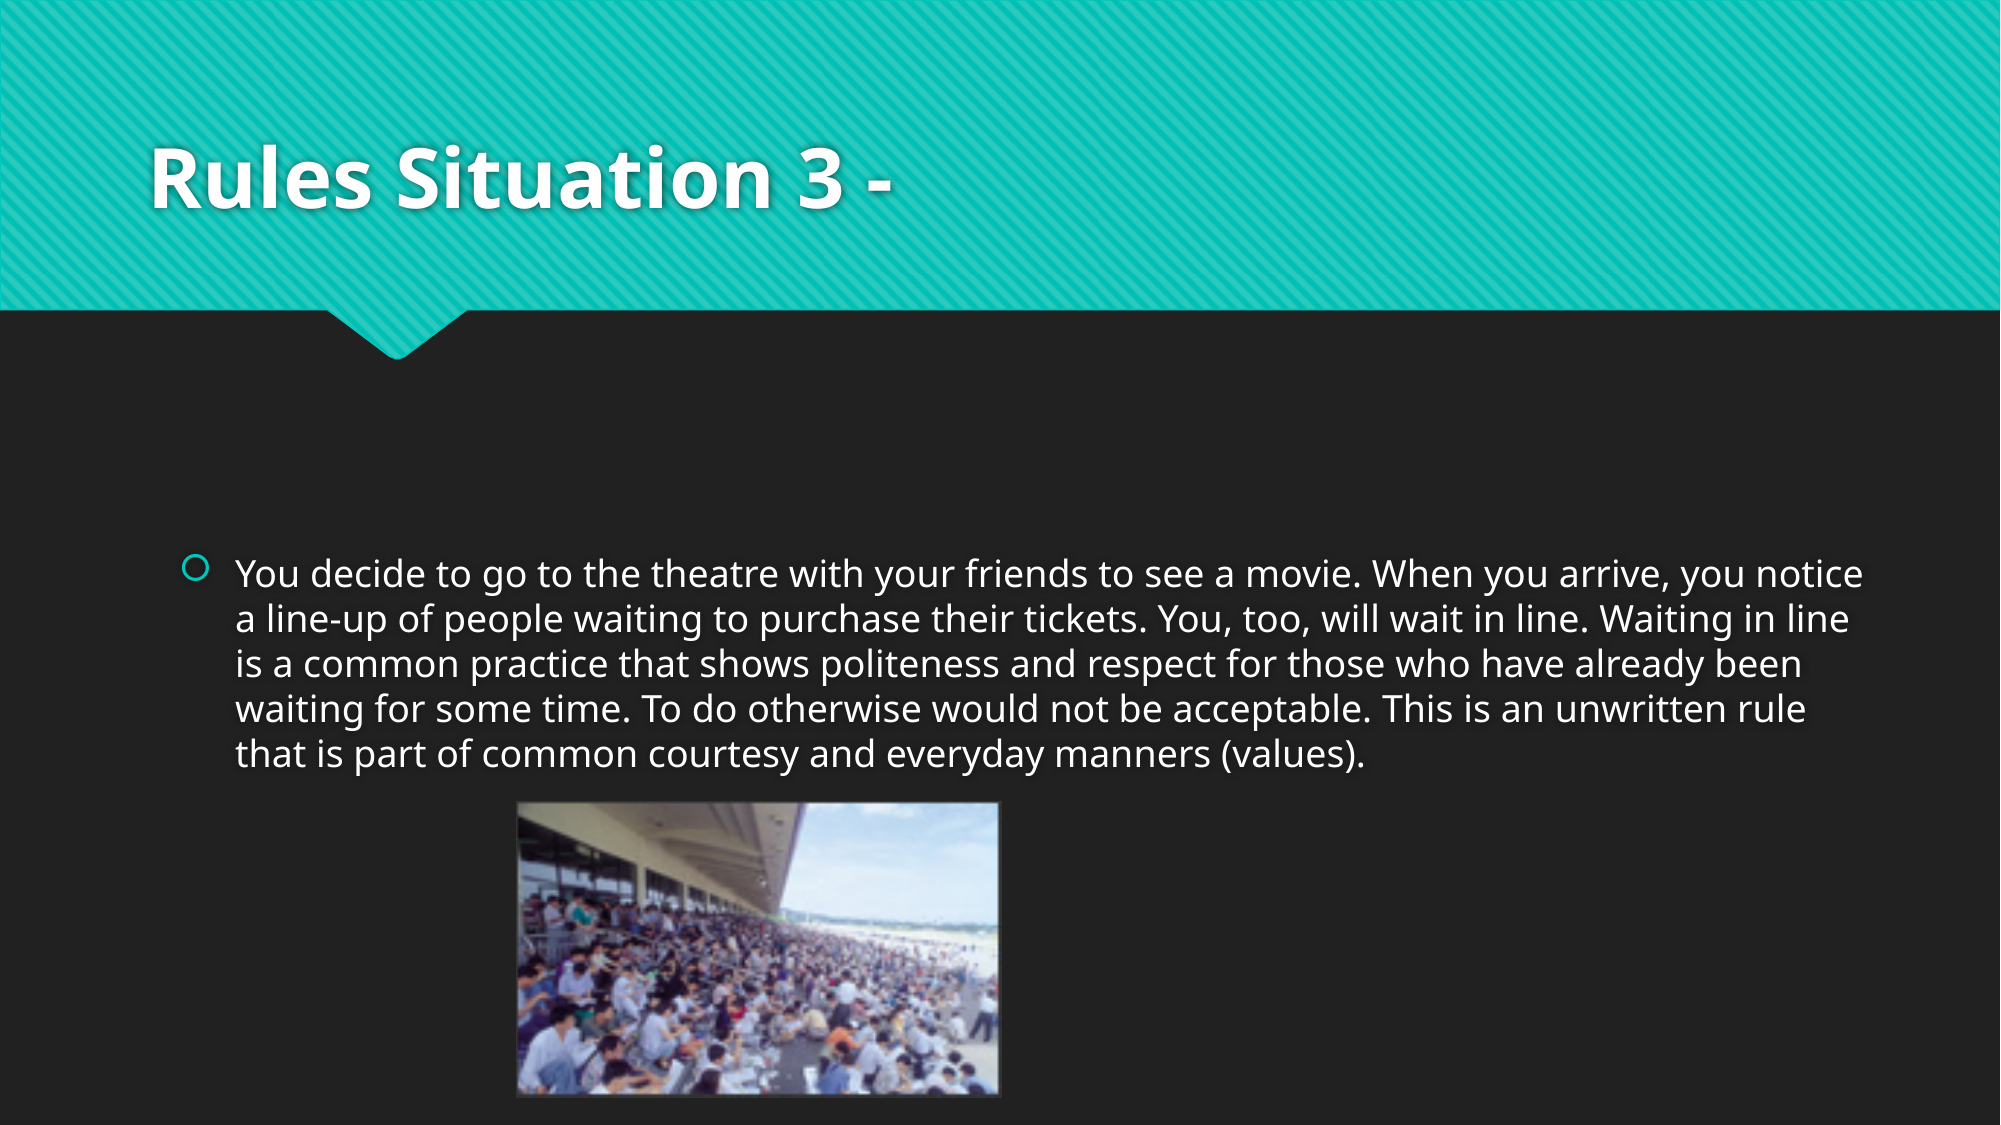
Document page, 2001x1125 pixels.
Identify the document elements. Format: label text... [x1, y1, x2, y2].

picture [516, 801, 1002, 1098]
title Rules Situation 3 - [132, 73, 1868, 233]
list You decide to go to the theatre with your friends to see a movie. When you arrive, you notice a line-up of people waiting to purchase their tickets. You, too, will wait in line. Waiting in line is a common practice that shows politeness and respect for those who have already been waiting for some time. To do otherwise would not be acceptable. This is an unwritten rule that is part of common courtesy and everyday manners (values). [163, 364, 1896, 962]
